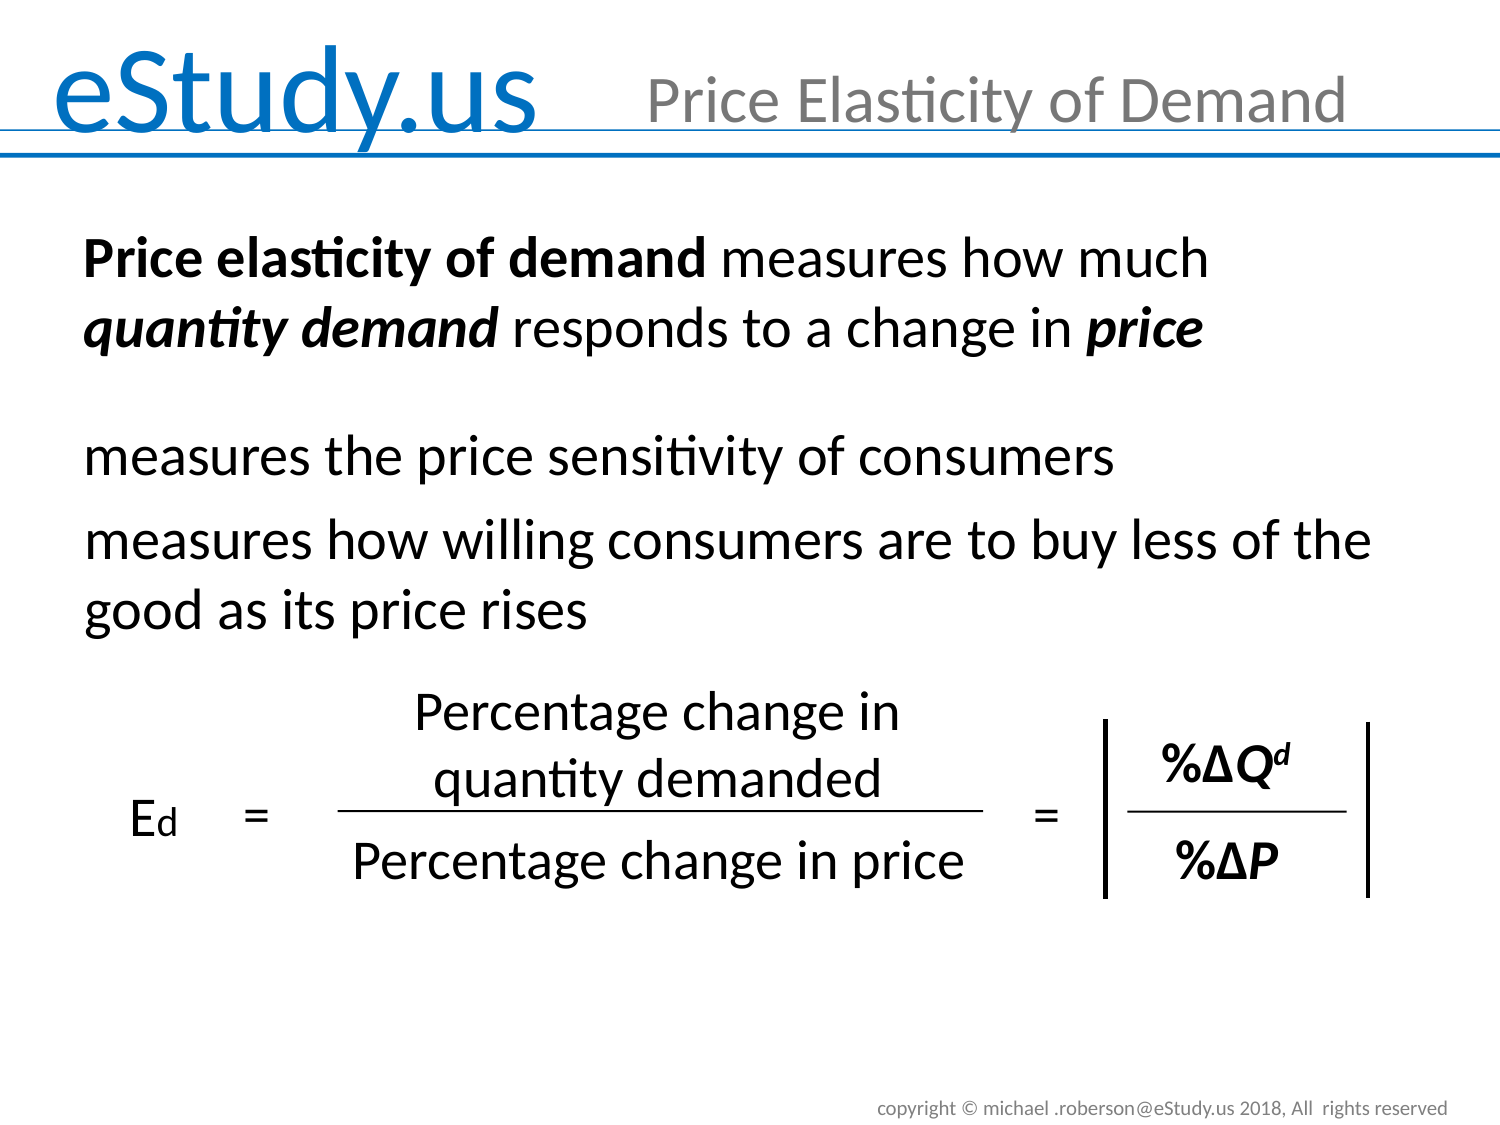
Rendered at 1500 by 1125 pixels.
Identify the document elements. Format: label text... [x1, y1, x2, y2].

text_box measures how willing consumers are to buy less of the good as its price rises [69, 494, 1393, 649]
text_box Percentage change in quantity demanded [322, 666, 994, 817]
text_box Price elasticity of demand measures how much quantity demand responds to a change in price [69, 211, 1369, 366]
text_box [1009, 718, 1369, 899]
text_box measures the price sensitivity of consumers [68, 406, 1419, 530]
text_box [44, 771, 294, 857]
text_box Percentage change in price [323, 815, 995, 899]
title Price Elasticity of Demand [631, 48, 1464, 160]
